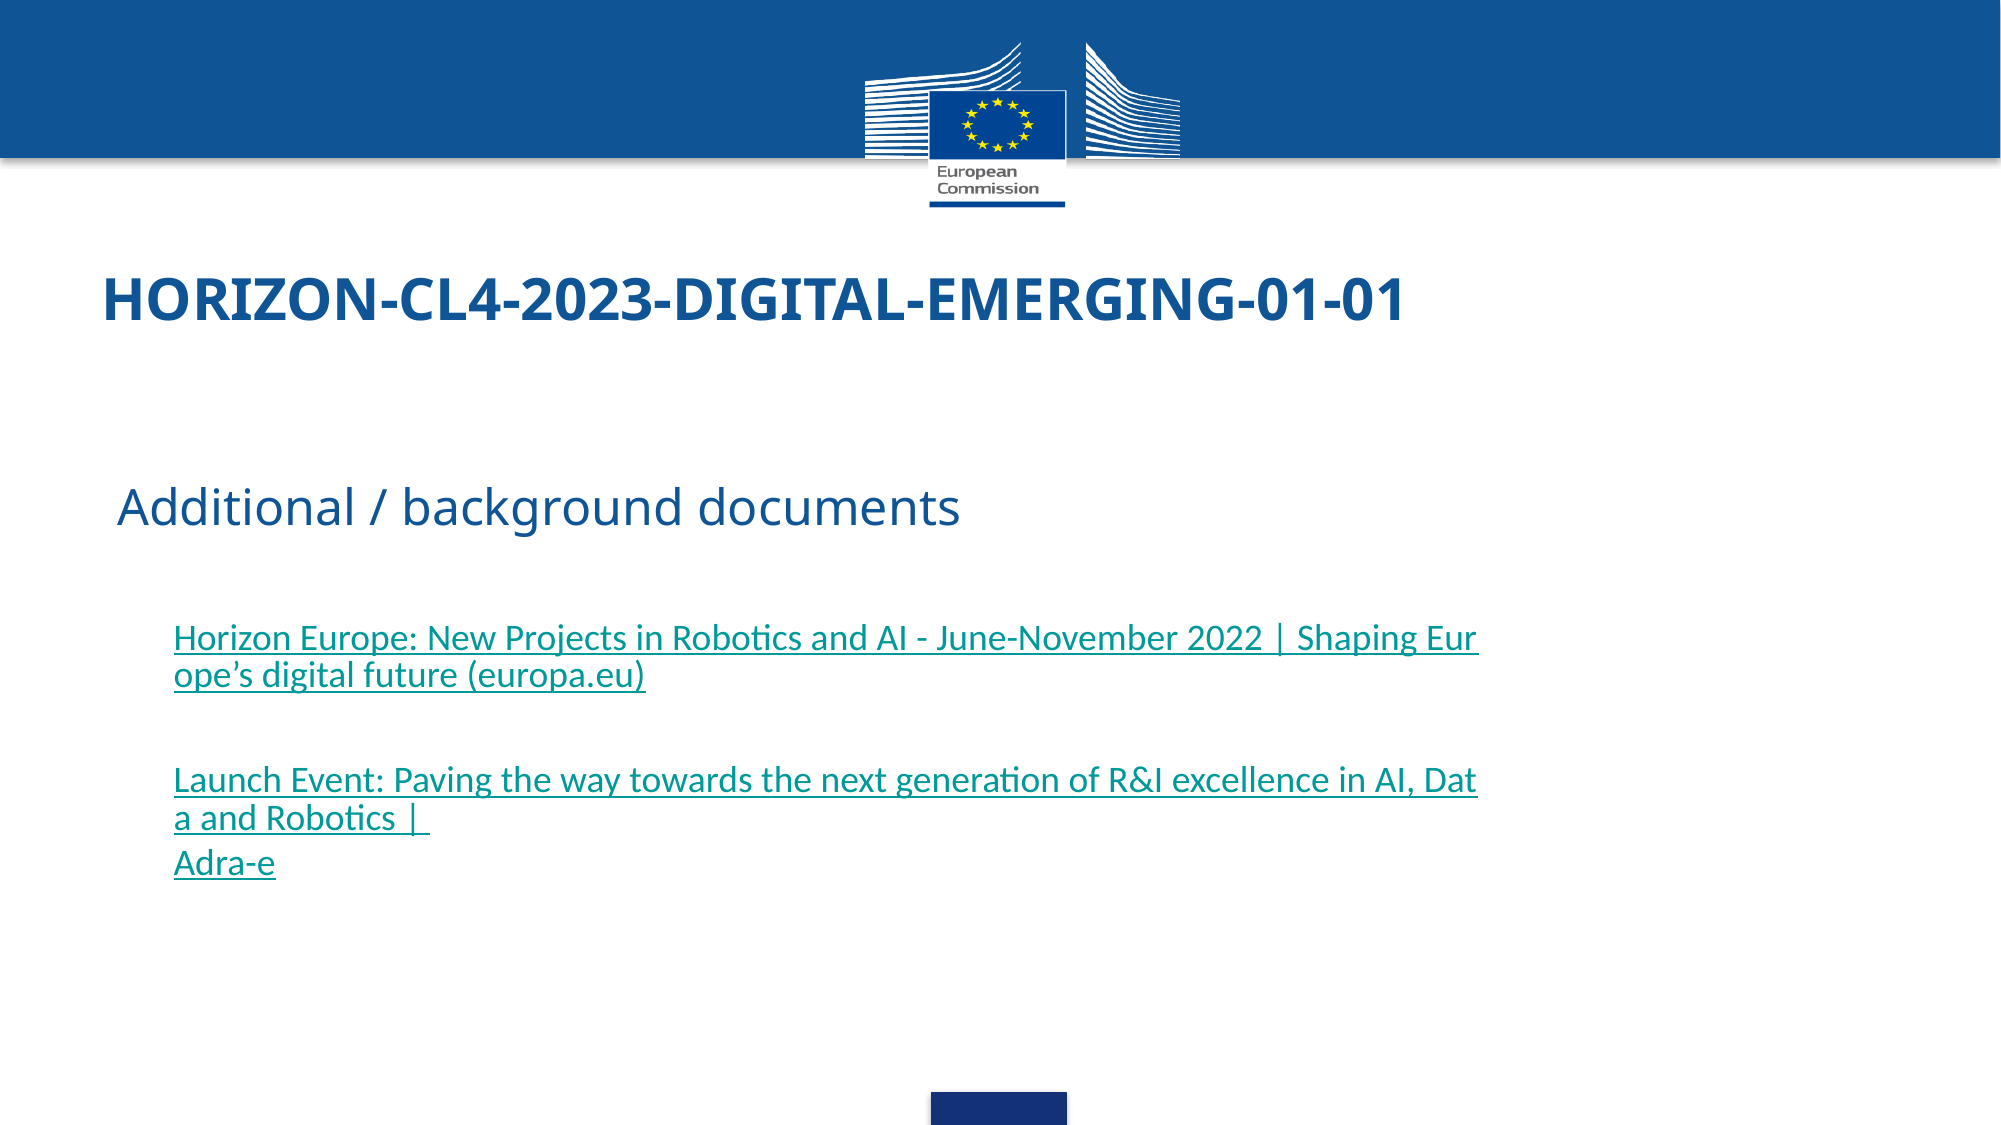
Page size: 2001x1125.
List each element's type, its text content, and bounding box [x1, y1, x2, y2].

title HORIZON-CL4-2023-DIGITAL-EMERGING-01-01 [86, 219, 1887, 374]
list Additional / background documents Horizon Europe: New Projects in Robotics and AI - June-November 2022 | Shaping Europe’s digital future (europa.eu) Launch Event: Paving the way towards the next generation of R&I excellence in AI, Data and Robotics | Adra-e [102, 468, 1502, 929]
picture [865, 42, 1180, 208]
